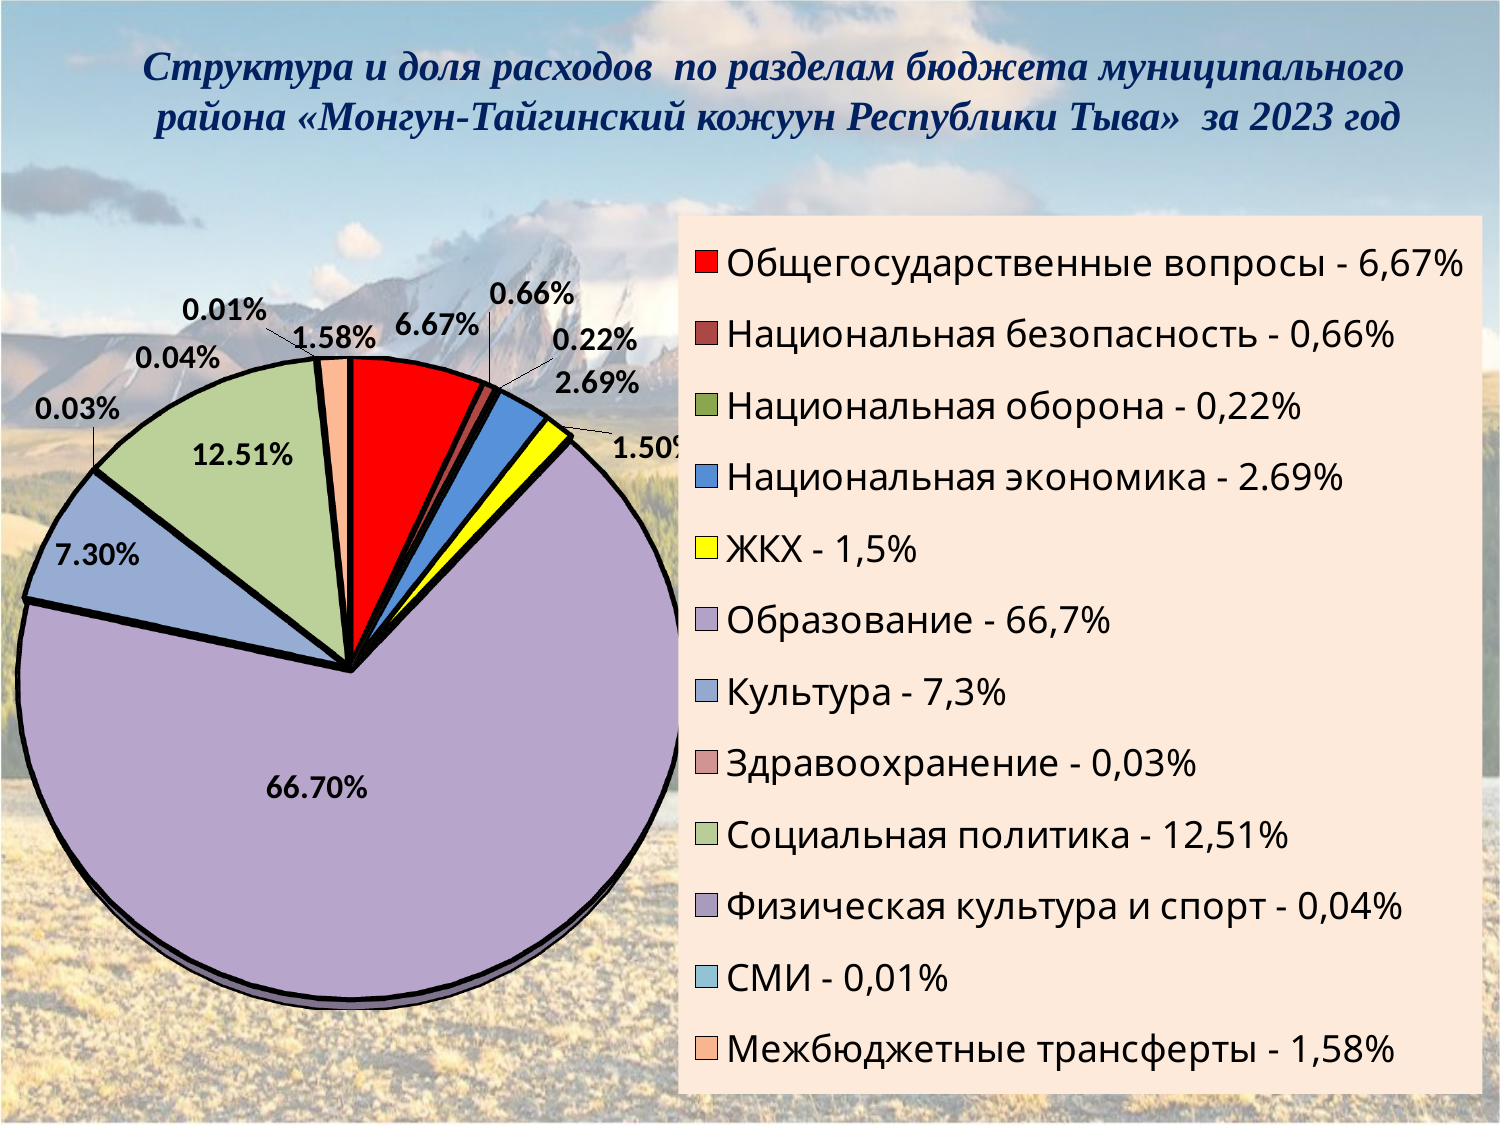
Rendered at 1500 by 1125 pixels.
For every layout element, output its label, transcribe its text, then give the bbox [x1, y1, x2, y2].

text_box Структура и доля расходов по разделам бюджета муниципального района «Монгун-Тайгинский кожуун Республики Тыва» за 2023 год [0, 31, 1500, 147]
chart [0, 215, 1483, 1095]
